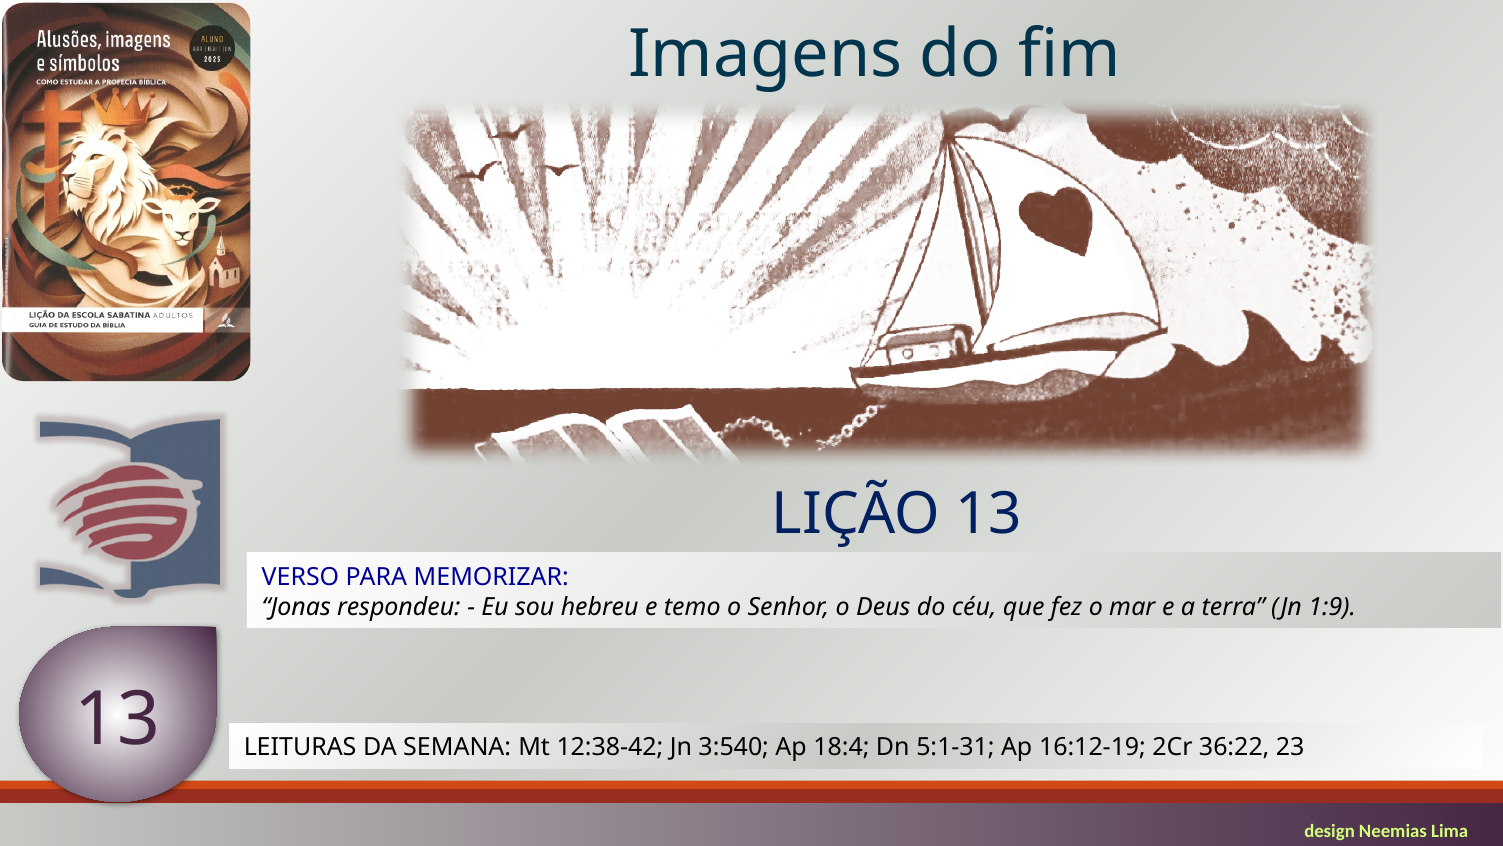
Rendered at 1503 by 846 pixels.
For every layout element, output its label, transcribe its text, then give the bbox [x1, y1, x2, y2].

text_box [0, 802, 1503, 846]
text_box LEITURAS DA SEMANA: Mt 12:38-42; Jn 3:540; Ap 18:4; Dn 5:1-31; Ap 16:12-19; 2Cr 36:22, 23 [229, 723, 1483, 769]
text_box Imagens do fim [256, 2, 1503, 97]
picture [1, 2, 251, 382]
text_box design Neemias Lima [1252, 819, 1484, 840]
text_box LIÇÃO 13 [555, 475, 1238, 553]
picture [40, 418, 221, 599]
text_box VERSO PARA MEMORIZAR: “Jonas respondeu: - Eu sou hebreu e temo o Senhor, o Deus do céu, que fez o mar e a terra” (Jn 1:9). [246, 552, 1501, 628]
picture [395, 97, 1380, 467]
text_box 13 [19, 626, 217, 802]
